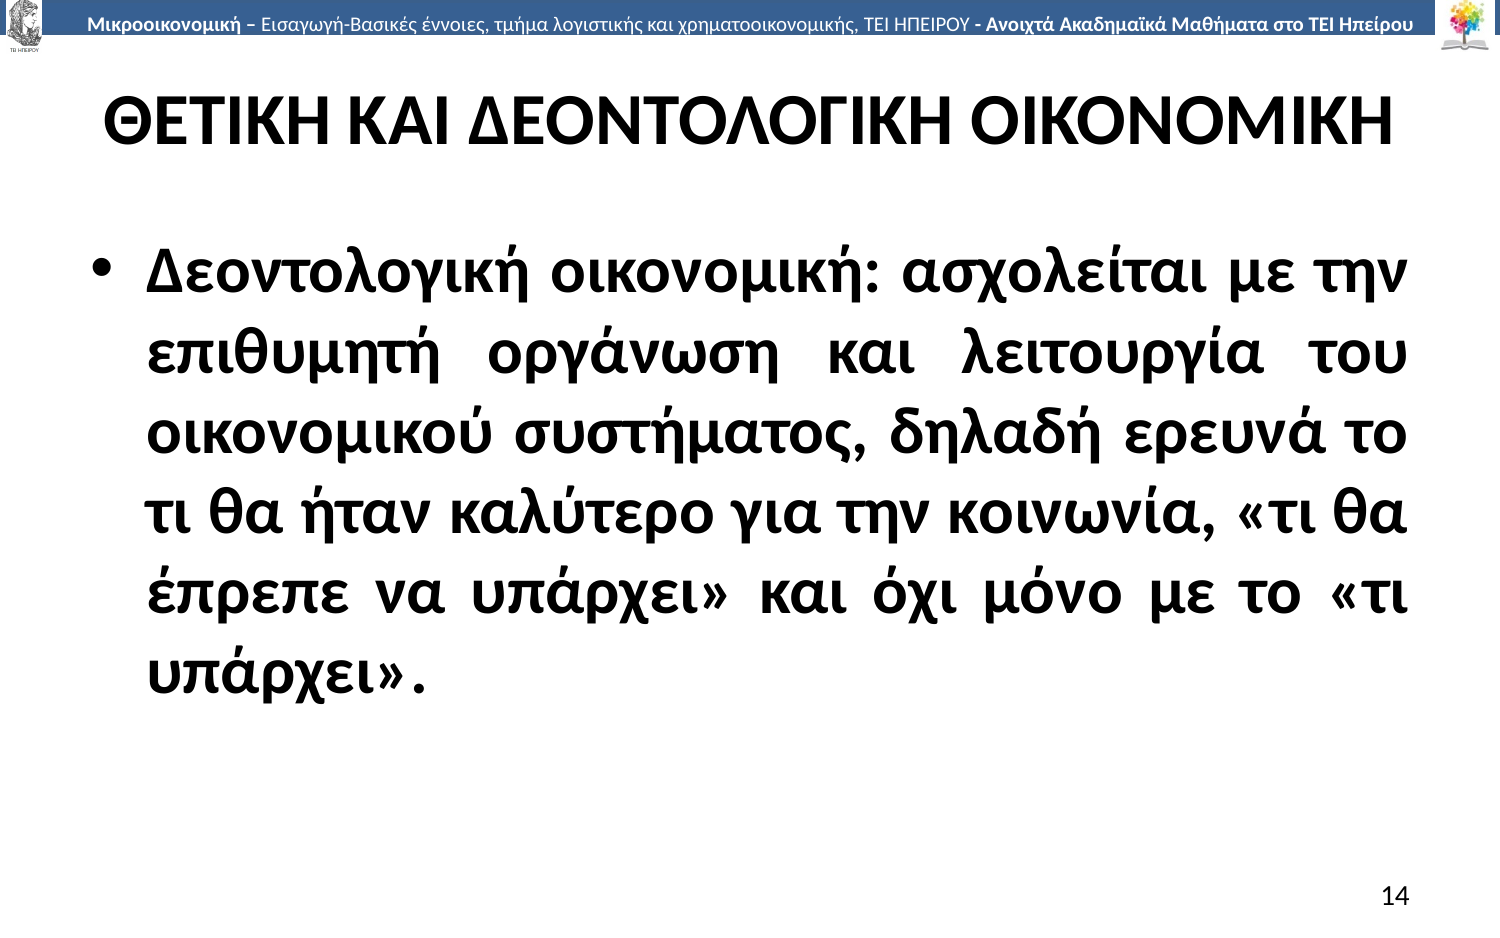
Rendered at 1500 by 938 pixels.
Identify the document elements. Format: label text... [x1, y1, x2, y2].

picture [1435, 0, 1495, 52]
title ΘΕΤΙΚΗ ΚΑΙ ΔΕΟΝΤΟΛΟΓΙΚΗ ΟΙΚΟΝΟΜΙΚΗ [75, 37, 1425, 194]
slide_number 14 [1074, 868, 1425, 919]
list Δεοντολογική οικονομική: ασχολείται µε την επιθυμητή οργάνωση και λειτουργία του οικονομικού συστήματος, δηλαδή ερευνά το τι θα ήταν καλύτερο για την κοινωνία, «τι θα έπρεπε να υπάρχει» και όχι µόνο µε το «τι υπάρχει». [75, 218, 1425, 838]
picture [6, 0, 42, 54]
